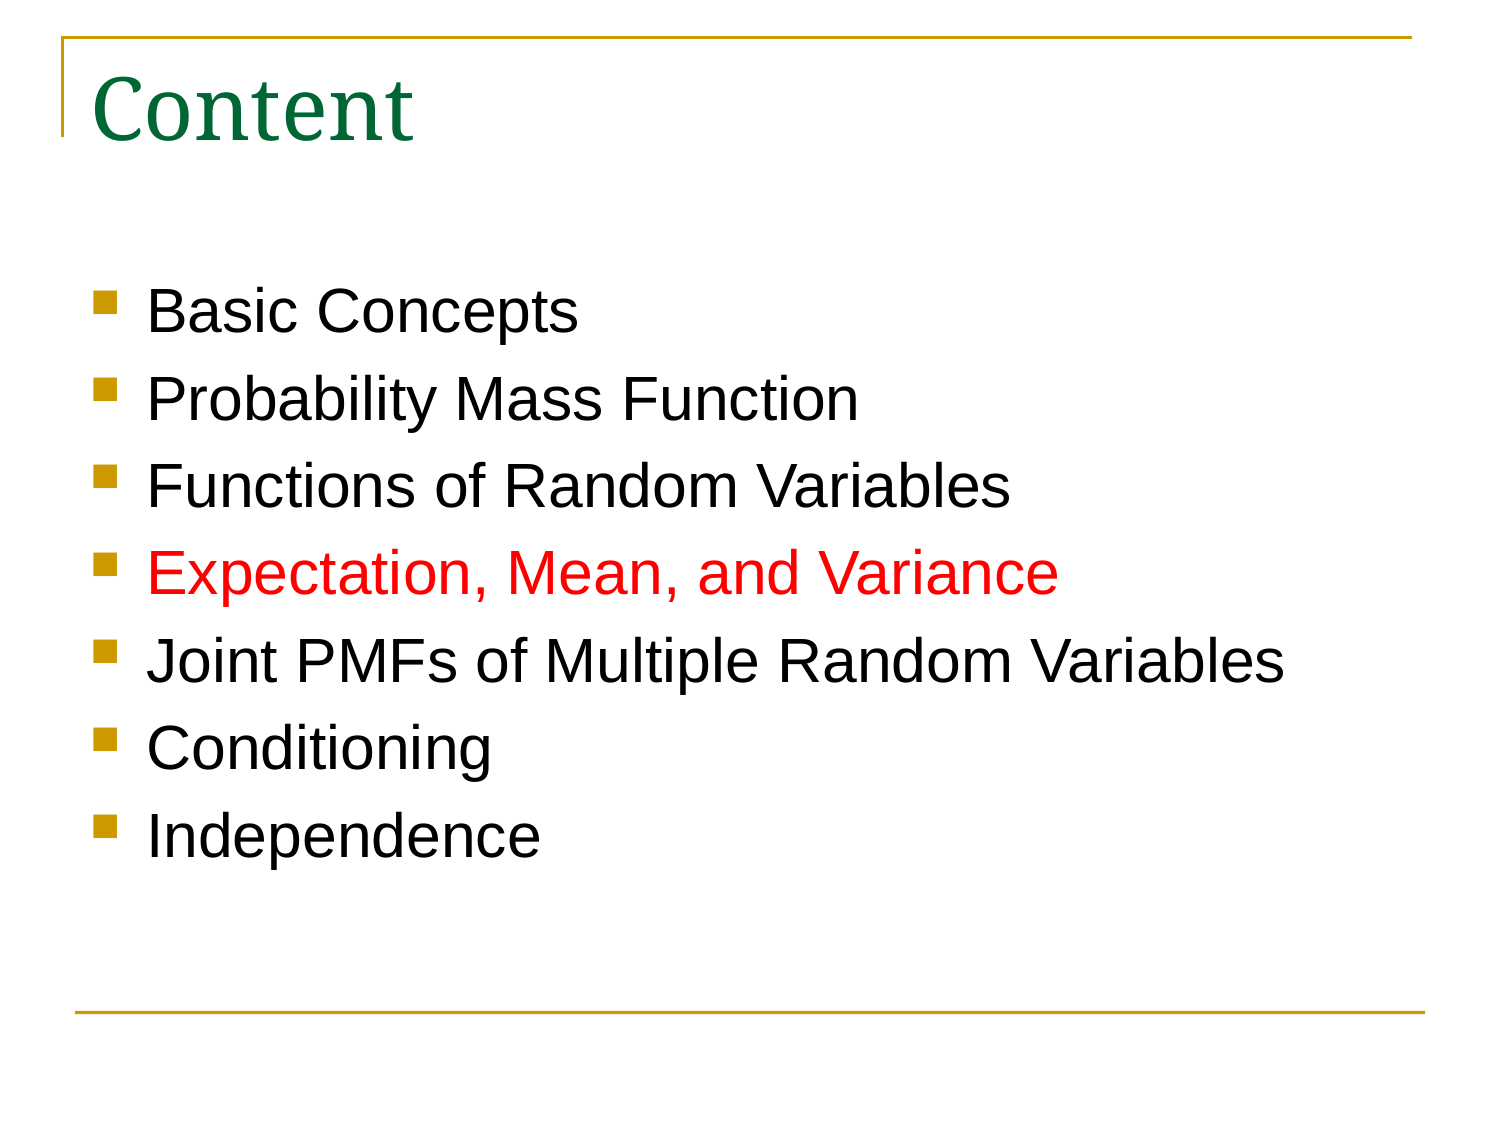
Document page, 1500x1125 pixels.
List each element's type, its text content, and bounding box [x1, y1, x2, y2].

title Content [75, 45, 1425, 233]
list Basic Concepts Probability Mass Function Functions of Random Variables Expectation, Mean, and Variance Joint PMFs of Multiple Random Variables Conditioning Independence [75, 262, 1425, 1006]
